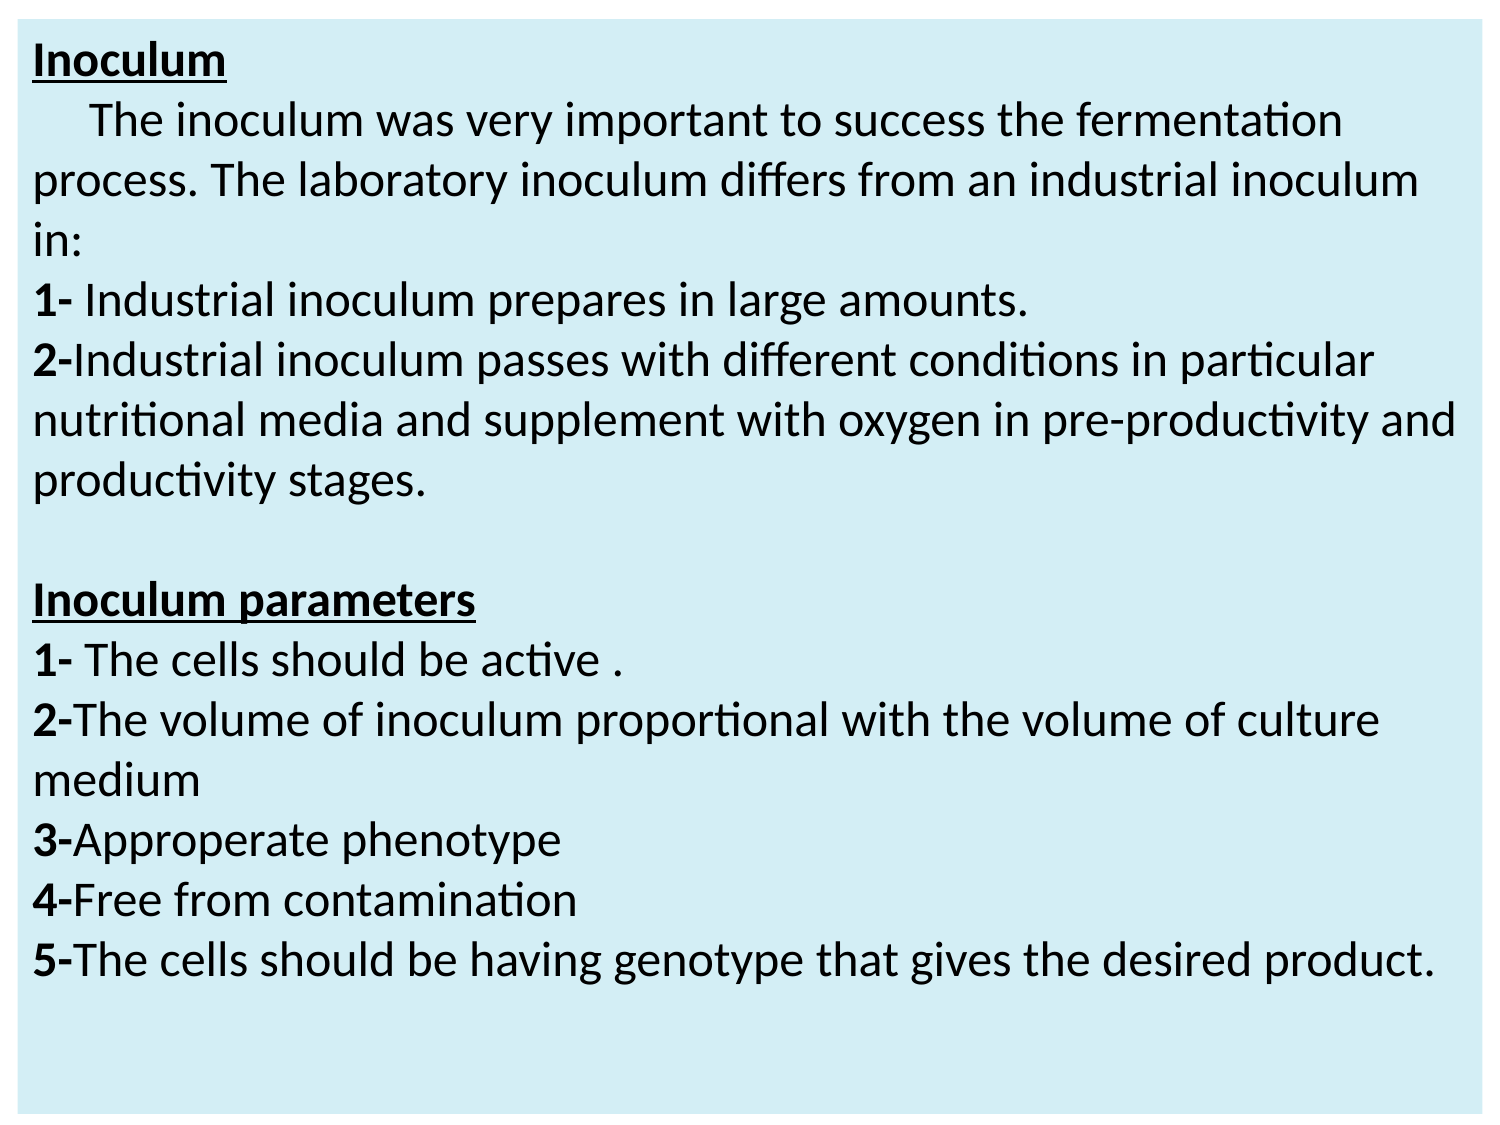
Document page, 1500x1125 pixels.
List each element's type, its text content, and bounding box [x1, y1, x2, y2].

text_box Inoculum The inoculum was very important to success the fermentation process. The laboratory inoculum differs from an industrial inoculum in: 1- Industrial inoculum prepares in large amounts. 2-Industrial inoculum passes with different conditions in particular nutritional media and supplement with oxygen in pre-productivity and productivity stages. Inoculum parameters 1- The cells should be active . 2-The volume of inoculum proportional with the volume of culture medium 3-Approperate phenotype 4-Free from contamination 5-The cells should be having genotype that gives the desired product. [17, 19, 1483, 1114]
